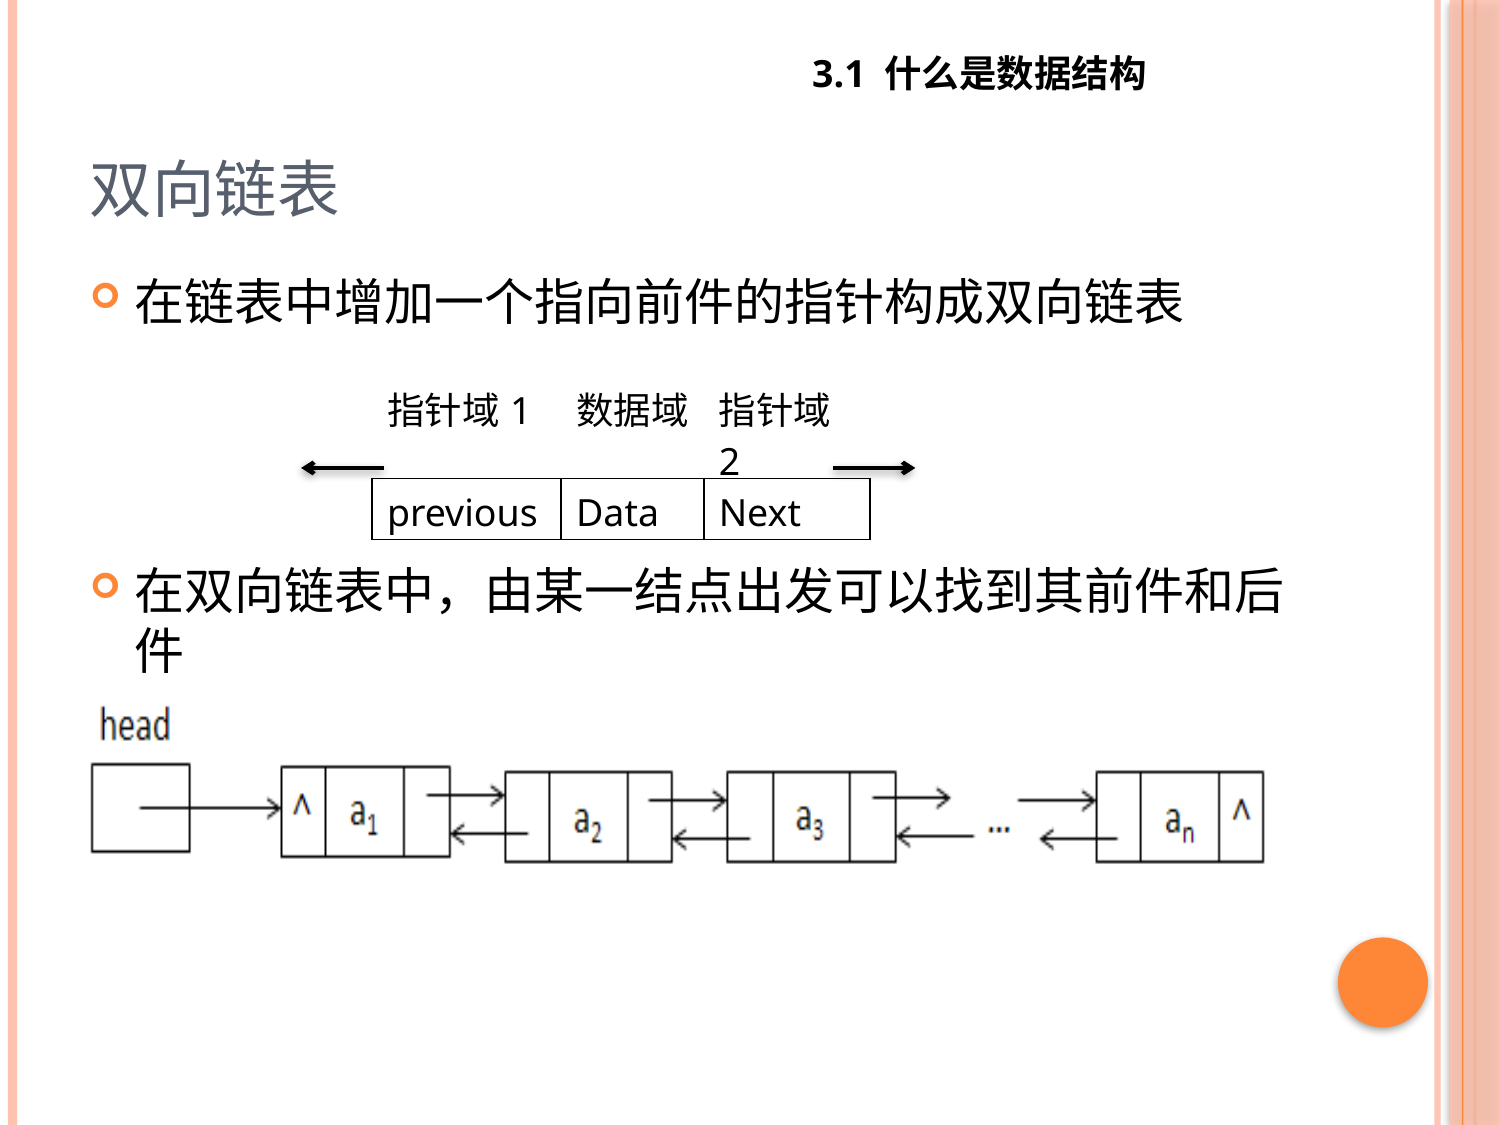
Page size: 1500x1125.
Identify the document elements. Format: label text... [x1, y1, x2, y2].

table_cell Data [562, 479, 703, 539]
table_header 指针域2 [704, 374, 870, 478]
table_cell Next [705, 479, 869, 539]
table_header 指针域1 [372, 374, 561, 478]
title 双向链表 [75, 45, 1300, 233]
picture [81, 691, 1276, 888]
table_header 数据域 [561, 374, 704, 478]
table_cell previous [373, 479, 560, 539]
text_box 3.1 什么是数据结构 [797, 42, 1424, 103]
list 在链表中增加一个指向前件的指针构成双向链表 在双向链表中，由某一结点出发可以找到其前件和后件 [75, 262, 1300, 1062]
